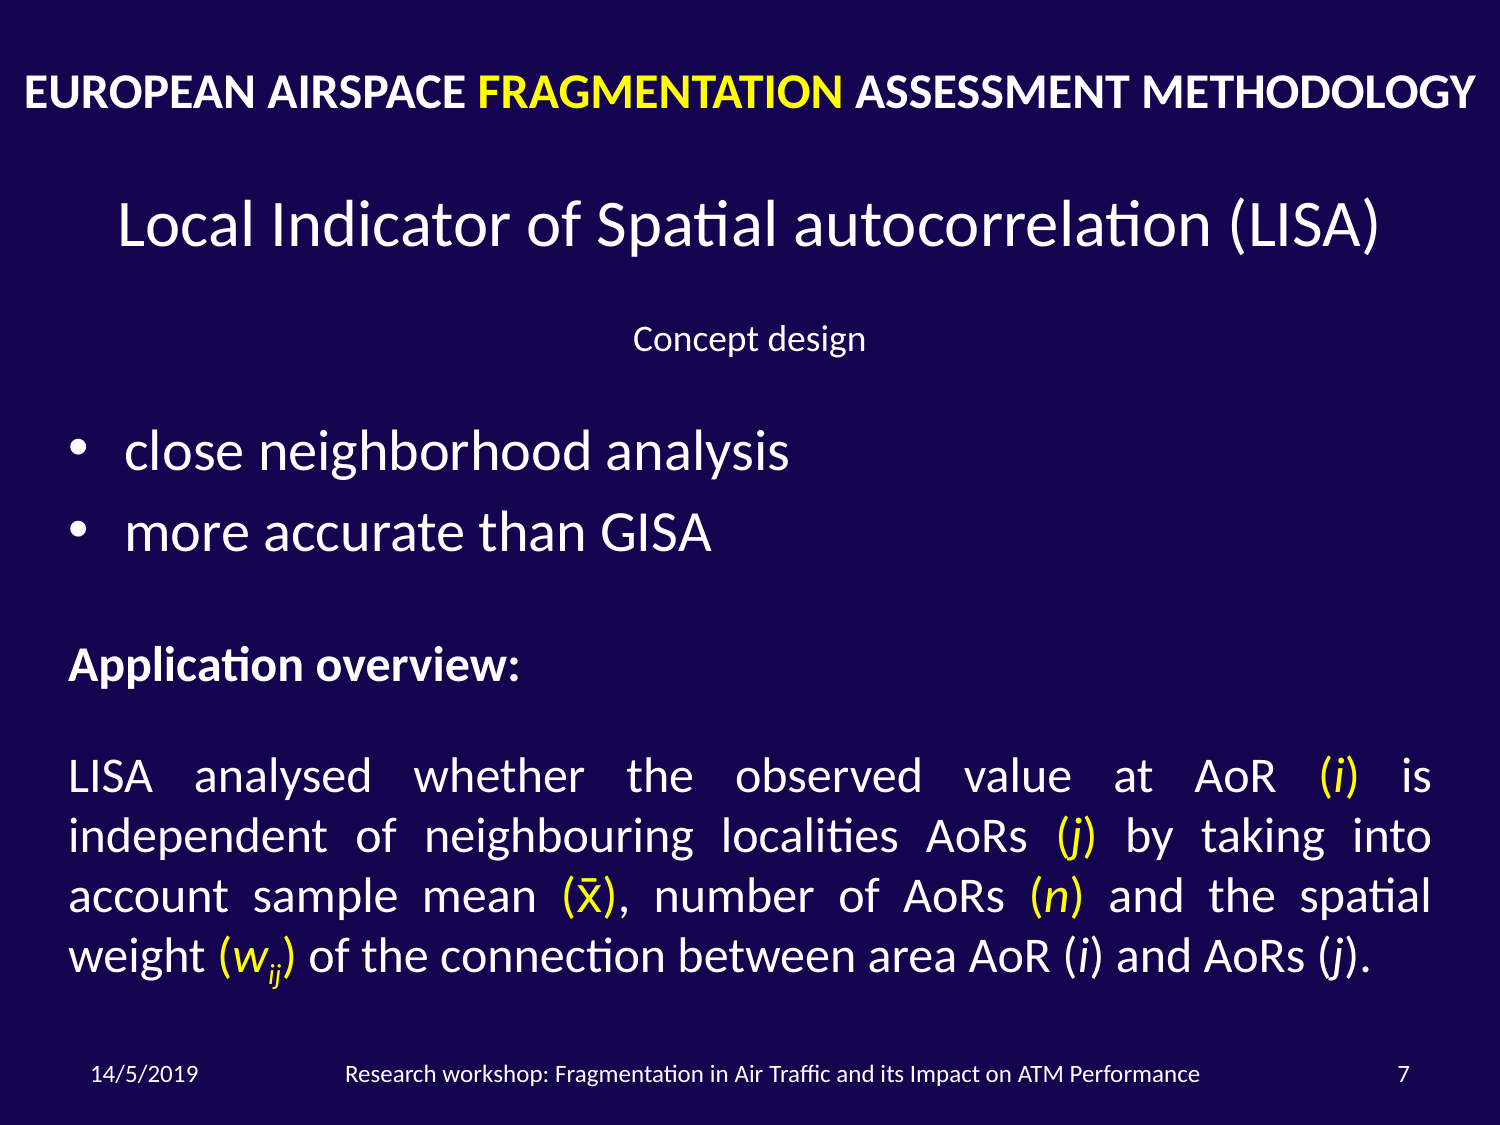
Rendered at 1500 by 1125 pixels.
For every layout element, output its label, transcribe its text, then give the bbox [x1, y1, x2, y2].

title EUROPEAN AIRSPACE FRAGMENTATION ASSESSMENT METHODOLOGY [0, 0, 1500, 183]
list Local Indicator of Spatial autocorrelation (LISA) Concept design close neighborhood analysis more accurate than GISA Application overview: LISA analysed whether the observed value at AoR (i) is independent of neighbouring localities AoRs (j) by taking into account sample mean (x̄), number of AoRs (n) and the spatial weight (wij) of the connection between area AoR (i) and AoRs (j). [53, 183, 1447, 1005]
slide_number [75, 1042, 425, 1103]
slide_number 7 [1282, 1042, 1425, 1103]
footer Research workshop: Fragmentation in Air Traffic and its Impact on ATM Performance [425, 1042, 1282, 1103]
